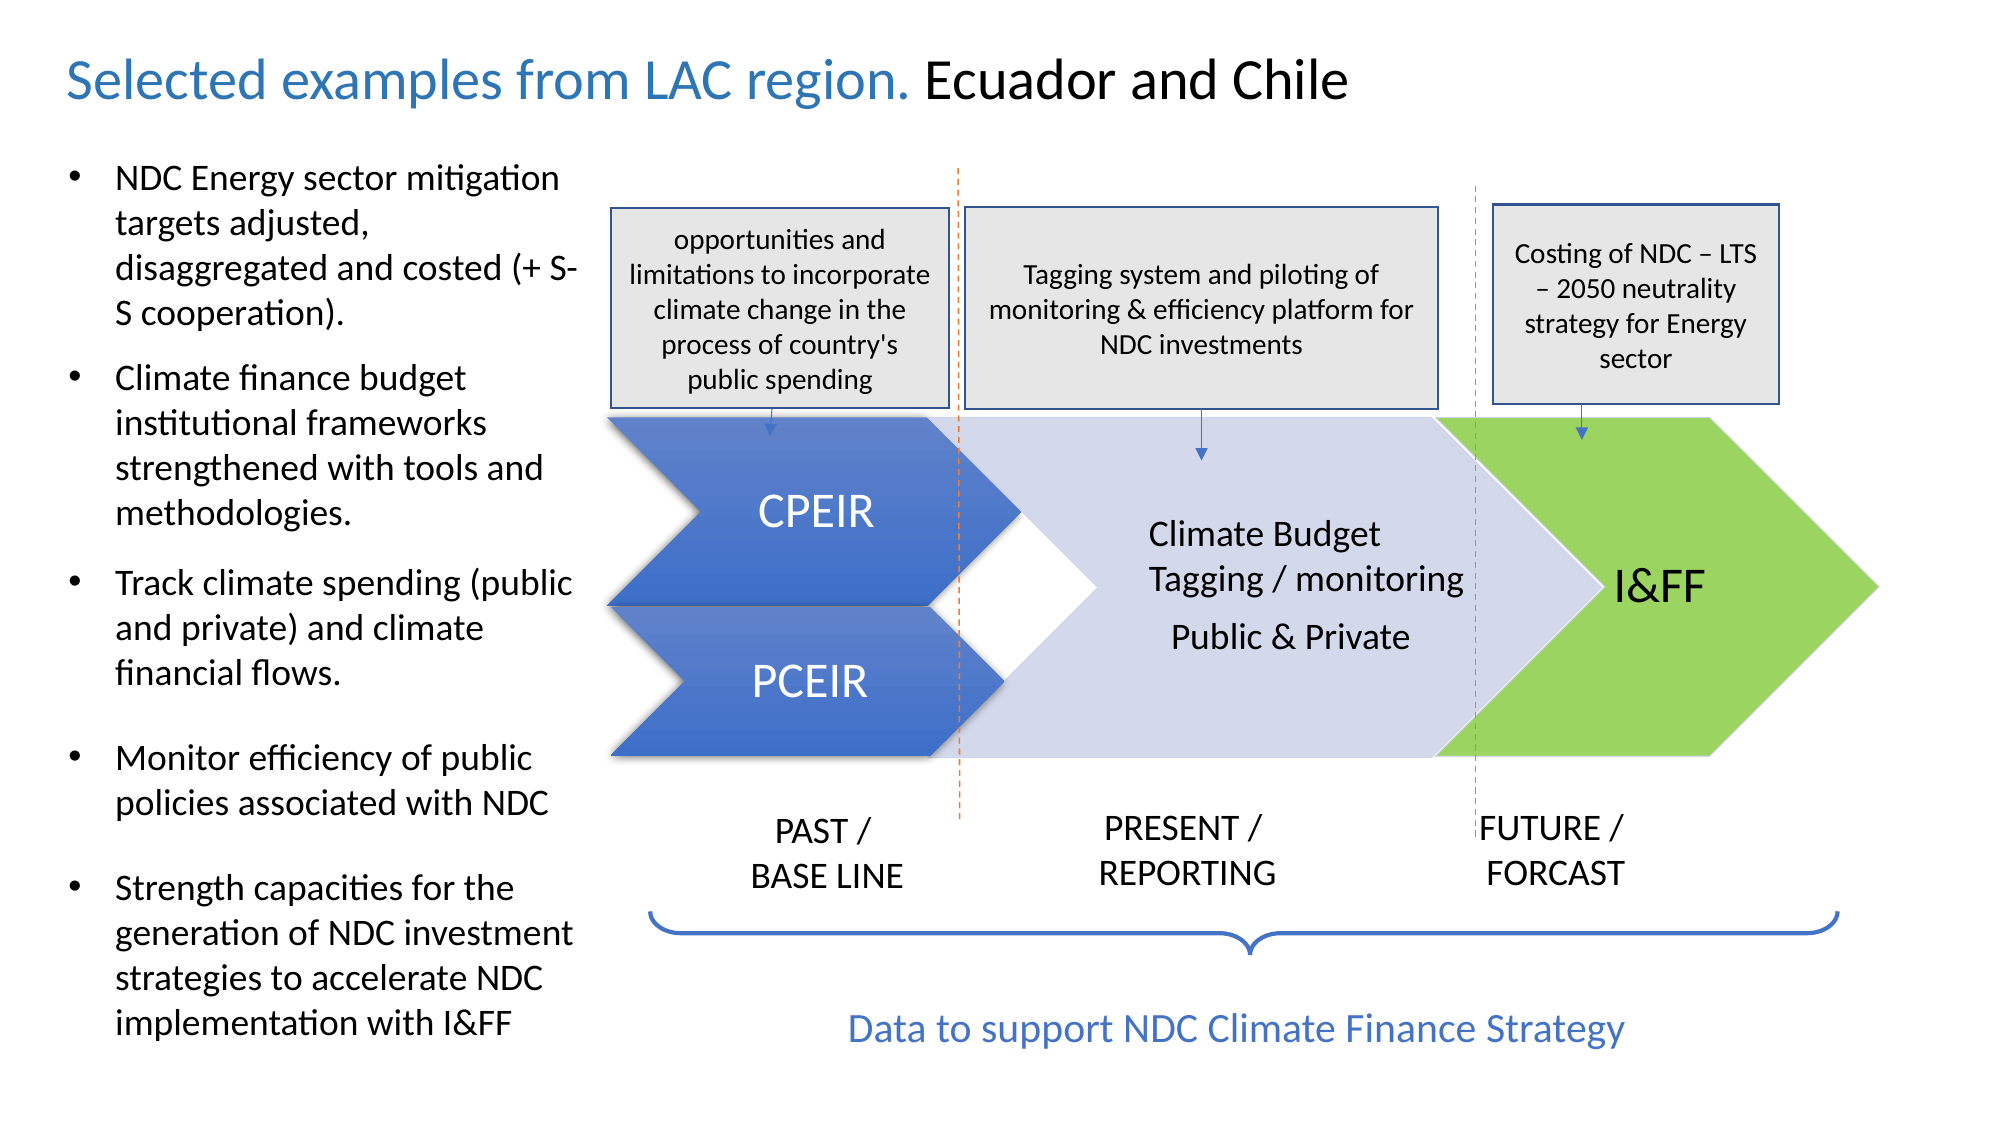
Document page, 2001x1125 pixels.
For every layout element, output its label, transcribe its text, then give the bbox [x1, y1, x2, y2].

text_box Data to support NDC Climate Finance Strategy [679, 993, 1795, 1059]
text_box NDC Energy sector mitigation targets adjusted, disaggregated and costed (+ S-S cooperation). Climate finance budget institutional frameworks strengthened with tools and methodologies. Track climate spending (public and private) and climate financial flows. Monitor efficiency of public policies associated with NDC Strength capacities for the generation of NDC investment strategies to accelerate NDC implementation with I&FF [53, 145, 595, 1096]
text_box Selected examples from LAC region. Ecuador and Chile [52, 33, 1492, 127]
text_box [769, 390, 774, 437]
text_box Costing of NDC – LTS – 2050 neutrality strategy for Energy sector [1492, 203, 1780, 405]
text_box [553, 417, 1995, 983]
text_box opportunities and limitations to incorporate climate change in the process of country's public spending [610, 207, 950, 409]
text_box Tagging system and piloting of monitoring & efficiency platform for NDC investments [964, 206, 1439, 410]
